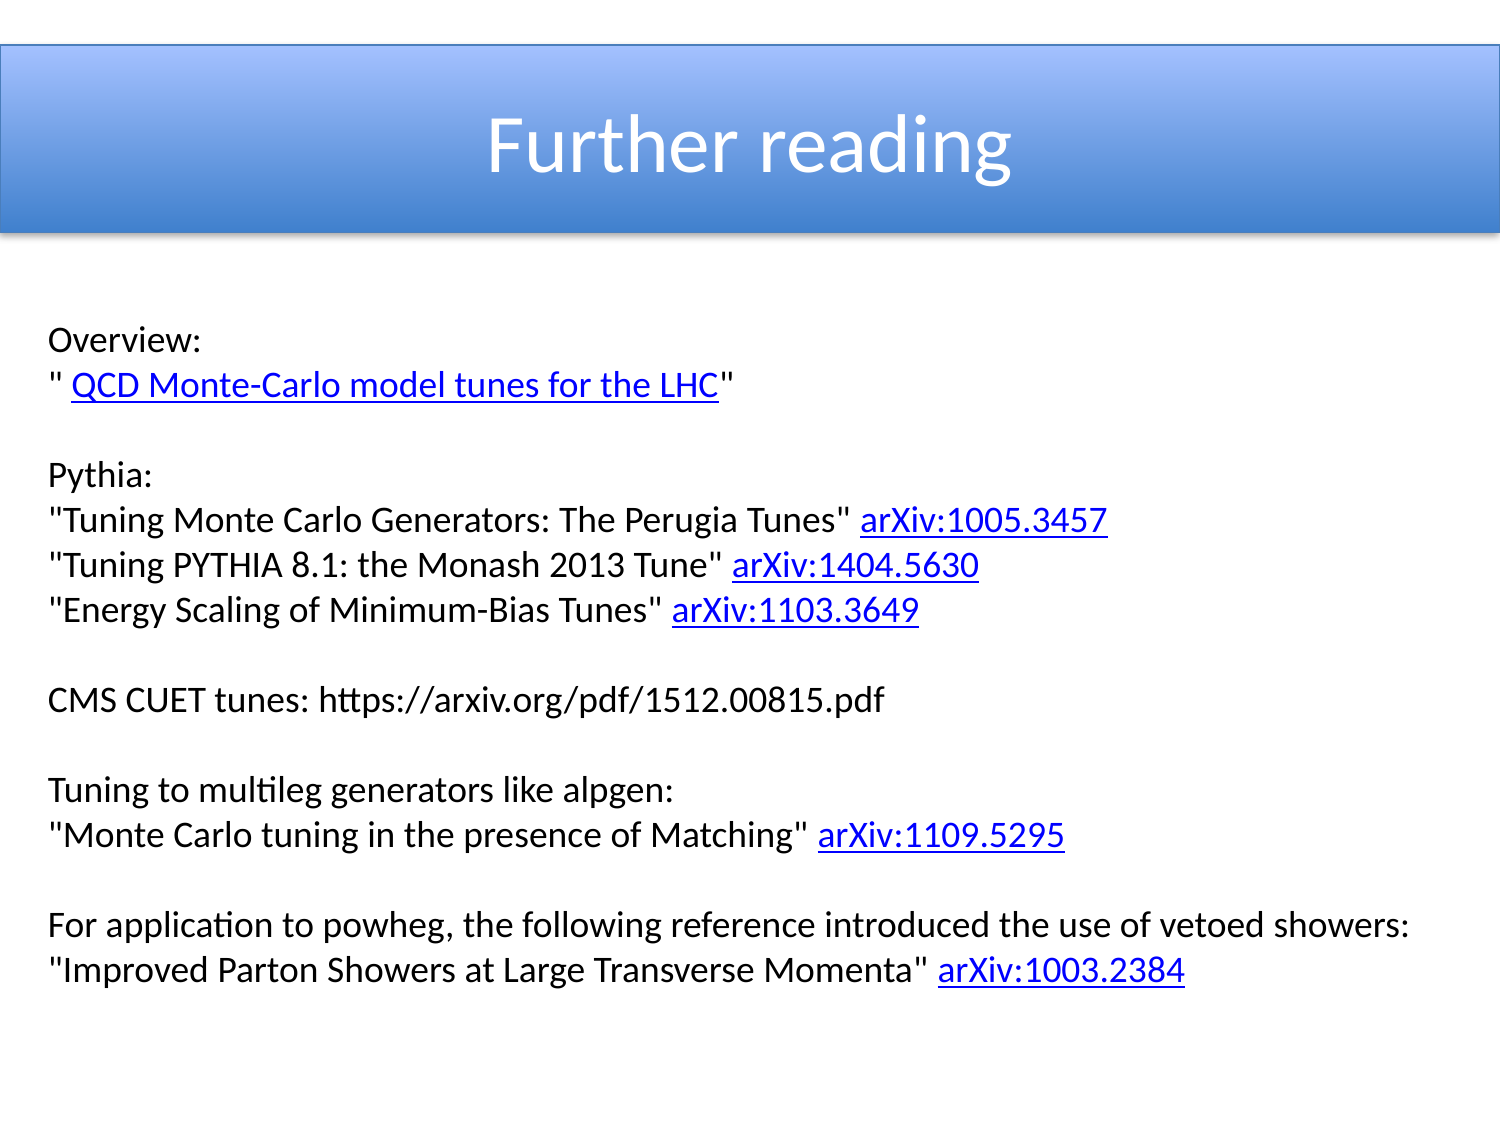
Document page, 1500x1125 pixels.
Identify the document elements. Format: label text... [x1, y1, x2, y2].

text_box Overview: " QCD Monte-Carlo model tunes for the LHC" Pythia: "Tuning Monte Carlo Generators: The Perugia Tunes" arXiv:1005.3457 "Tuning PYTHIA 8.1: the Monash 2013 Tune" arXiv:1404.5630 "Energy Scaling of Minimum-Bias Tunes" arXiv:1103.3649 CMS CUET tunes: https://arxiv.org/pdf/1512.00815.pdf Tuning to multileg generators like alpgen: "Monte Carlo tuning in the presence of Matching" arXiv:1109.5295 For application to powheg, the following reference introduced the use of vetoed showers: "Improved Parton Showers at Large Transverse Momenta" arXiv:1003.2384 [33, 308, 1436, 1088]
title Further reading [0, 44, 1500, 233]
